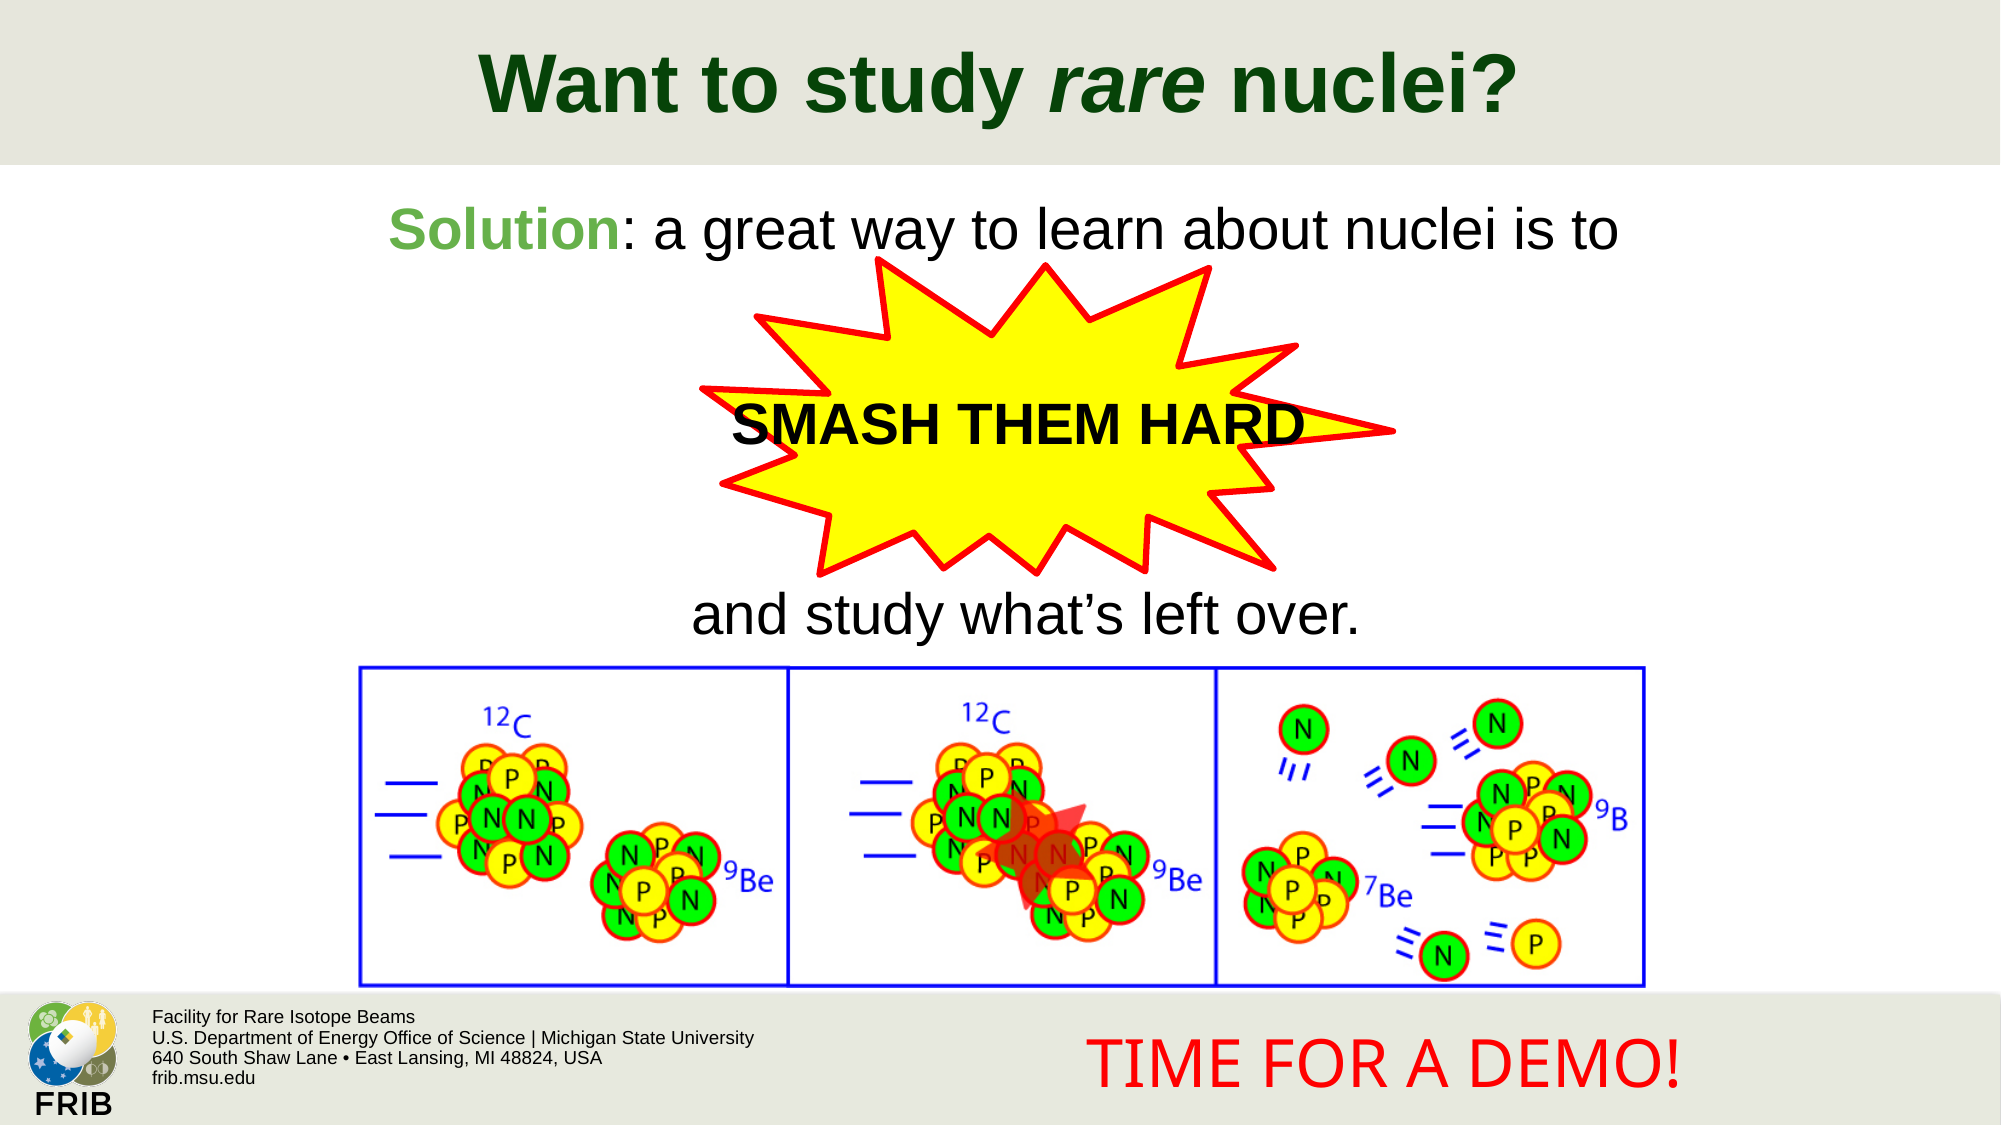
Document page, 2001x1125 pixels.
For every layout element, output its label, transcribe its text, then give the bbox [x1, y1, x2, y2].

title Want to study rare nuclei? [16, 55, 1984, 117]
text_box TIME FOR A DEMO! [1071, 1013, 1699, 1109]
text_box SMASH THEM HARD and study what’s left over. [417, 378, 1637, 654]
list Solution: a great way to learn about nuclei is to [358, 198, 1653, 324]
text_box [760, 324, 1298, 378]
picture [0, 0, 2001, 1125]
